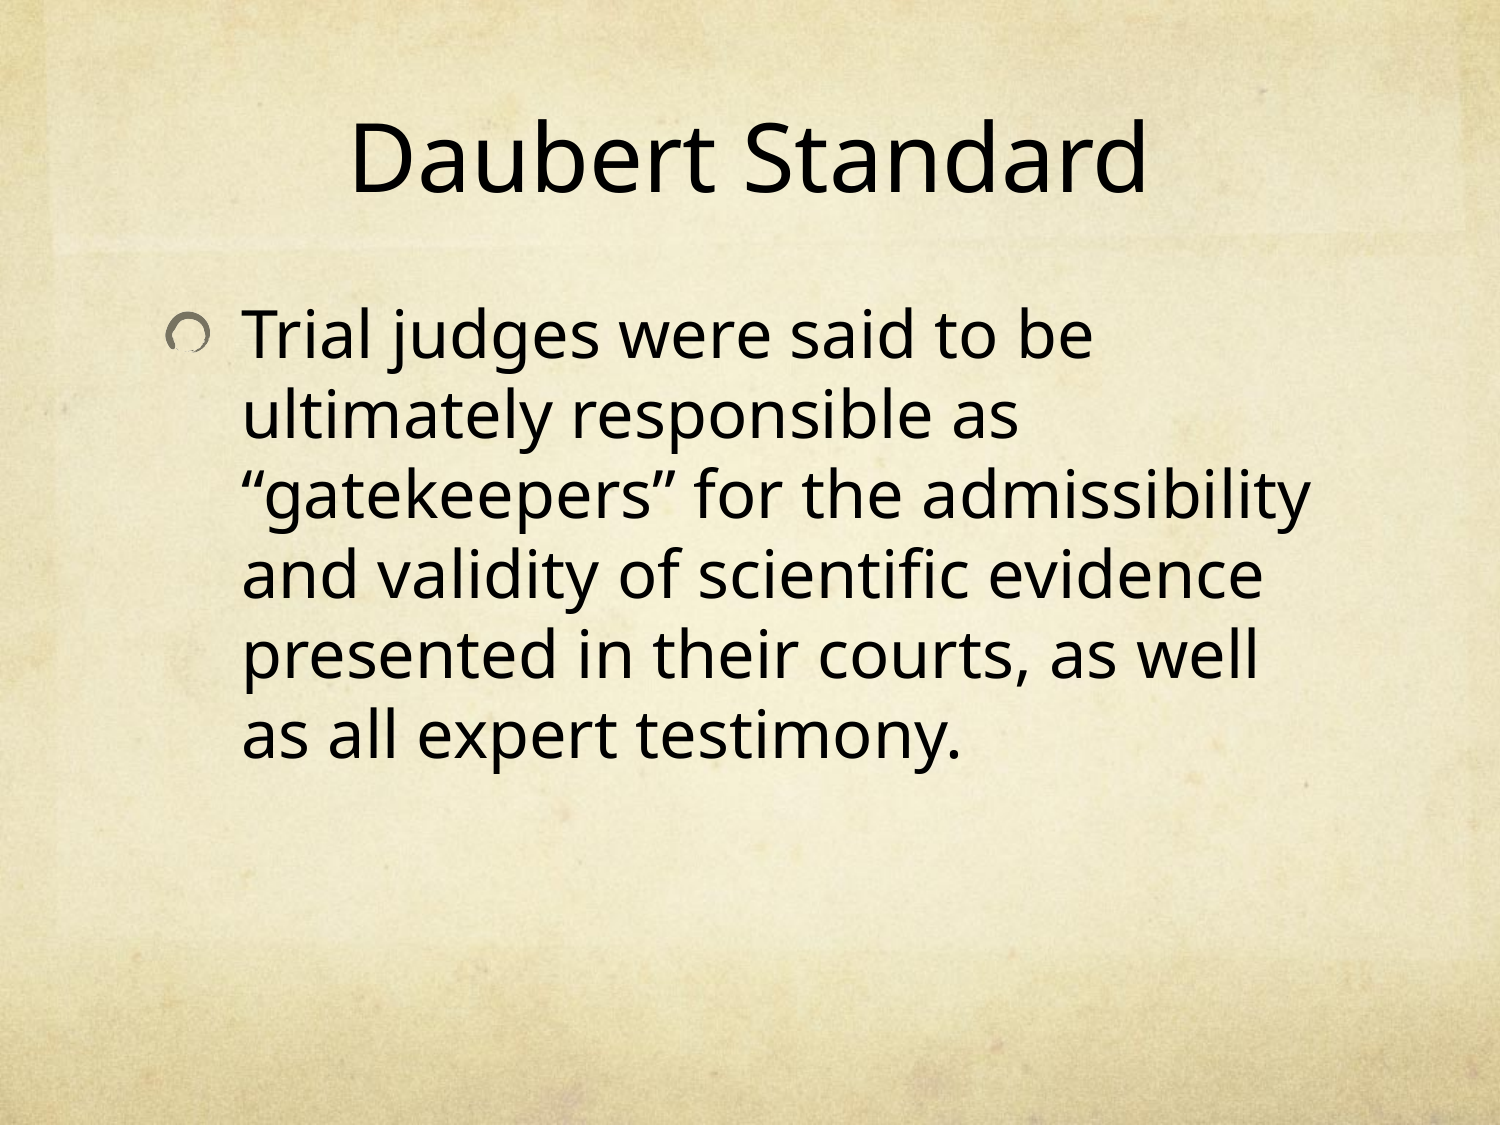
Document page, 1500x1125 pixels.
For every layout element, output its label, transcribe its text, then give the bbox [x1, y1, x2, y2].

list Trial judges were said to be ultimately responsible as “gatekeepers” for the admissibility and validity of scientific evidence presented in their courts, as well as all expert testimony. [150, 284, 1350, 950]
title Daubert Standard [150, 82, 1350, 225]
picture [0, 0, 1500, 1125]
